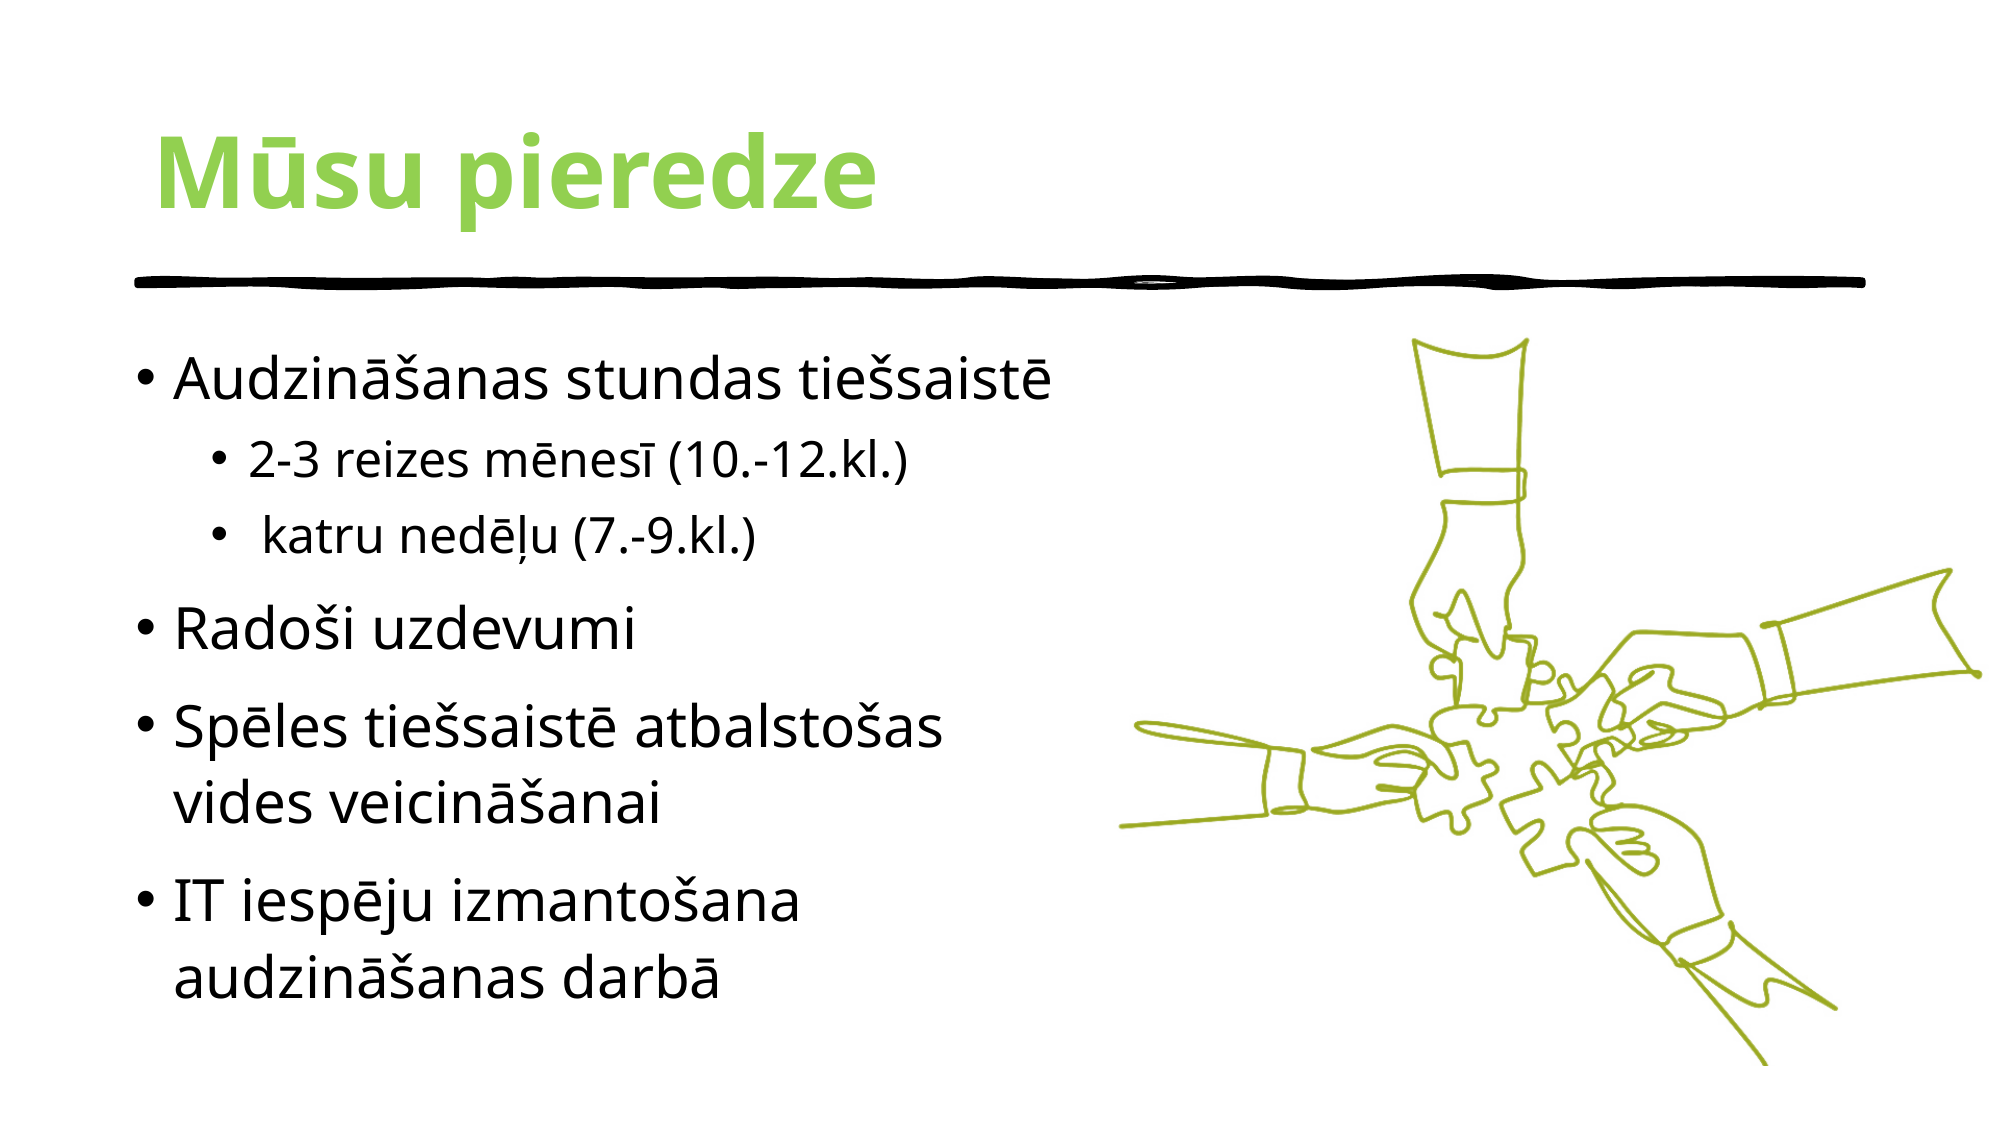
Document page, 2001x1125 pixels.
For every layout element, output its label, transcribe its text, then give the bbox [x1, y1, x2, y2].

title Mūsu pieredze [137, 59, 1863, 278]
picture [1093, 310, 2000, 1066]
list Audzināšanas stundas tiešsaistē 2-3 reizes mēnesī (10.-12.kl.) katru nedēļu (7.-9.kl.) Radoši uzdevumi Spēles tiešsaistē atbalstošas vides veicināšanai IT iespēju izmantošana audzināšanas darbā [120, 326, 1079, 1081]
